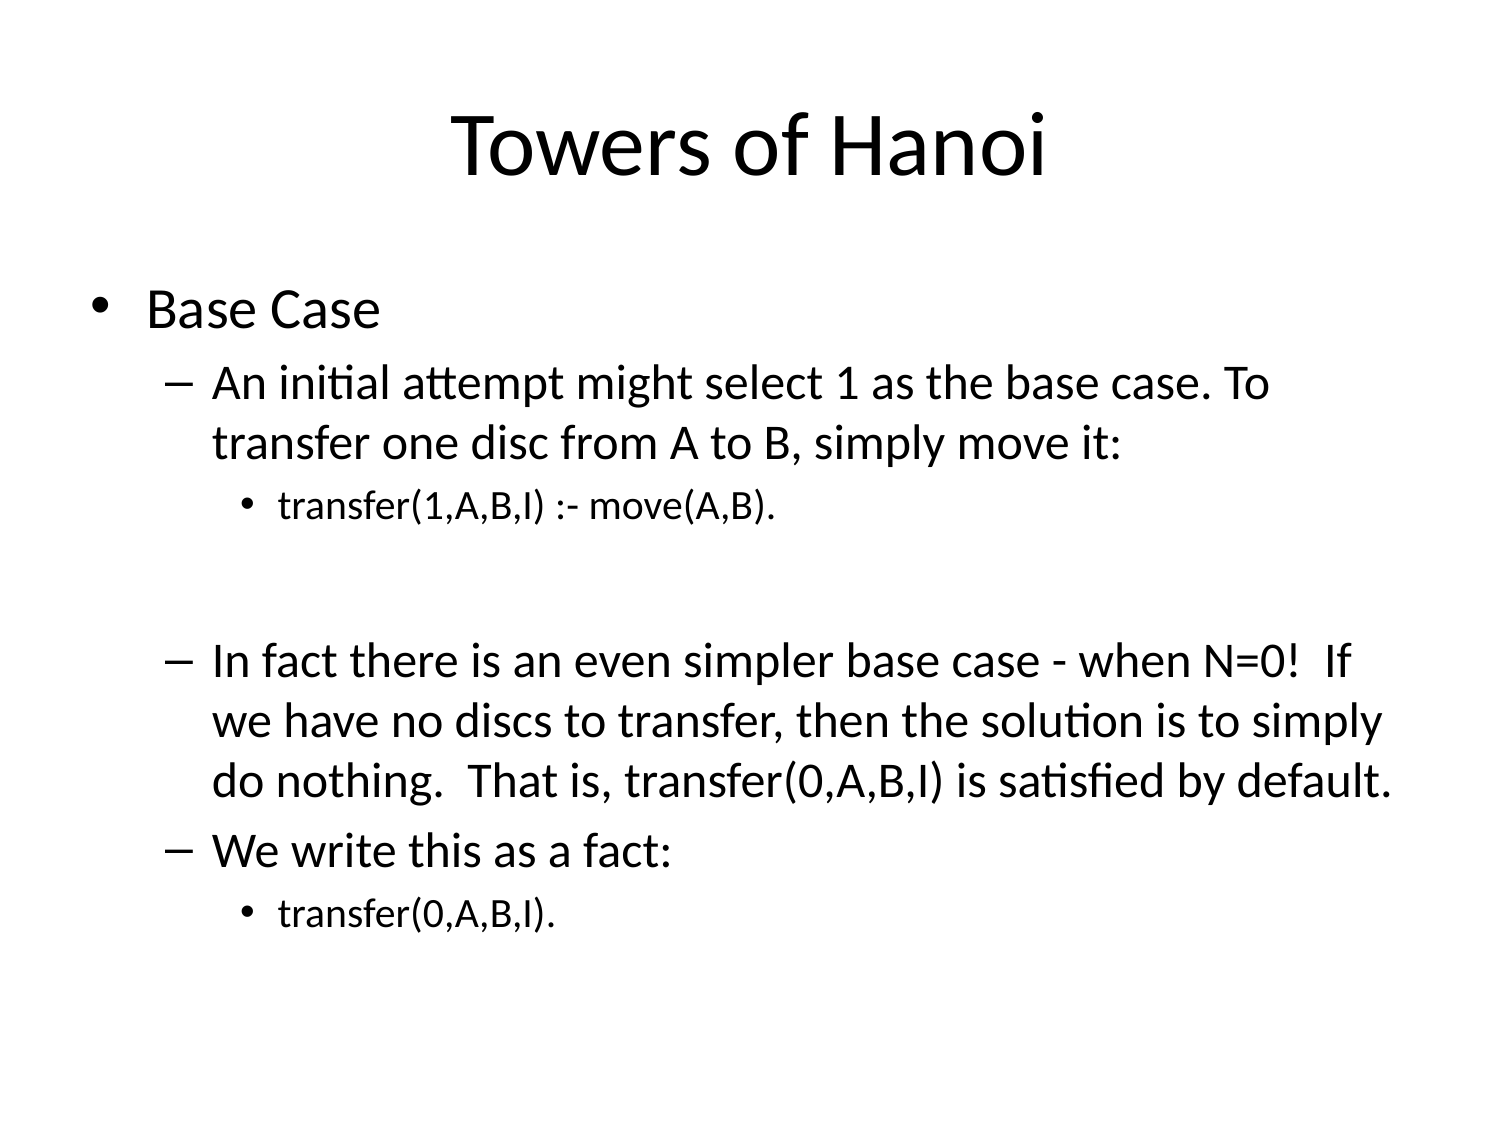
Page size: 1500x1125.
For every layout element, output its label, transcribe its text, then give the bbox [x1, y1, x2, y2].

title Towers of Hanoi [75, 45, 1425, 233]
list Base Case An initial attempt might select 1 as the base case. To transfer one disc from A to B, simply move it: transfer(1,A,B,I) :- move(A,B). In fact there is an even simpler base case - when N=0! If we have no discs to transfer, then the solution is to simply do nothing. That is, transfer(0,A,B,I) is satisfied by default. We write this as a fact: transfer(0,A,B,I). [75, 262, 1425, 1005]
